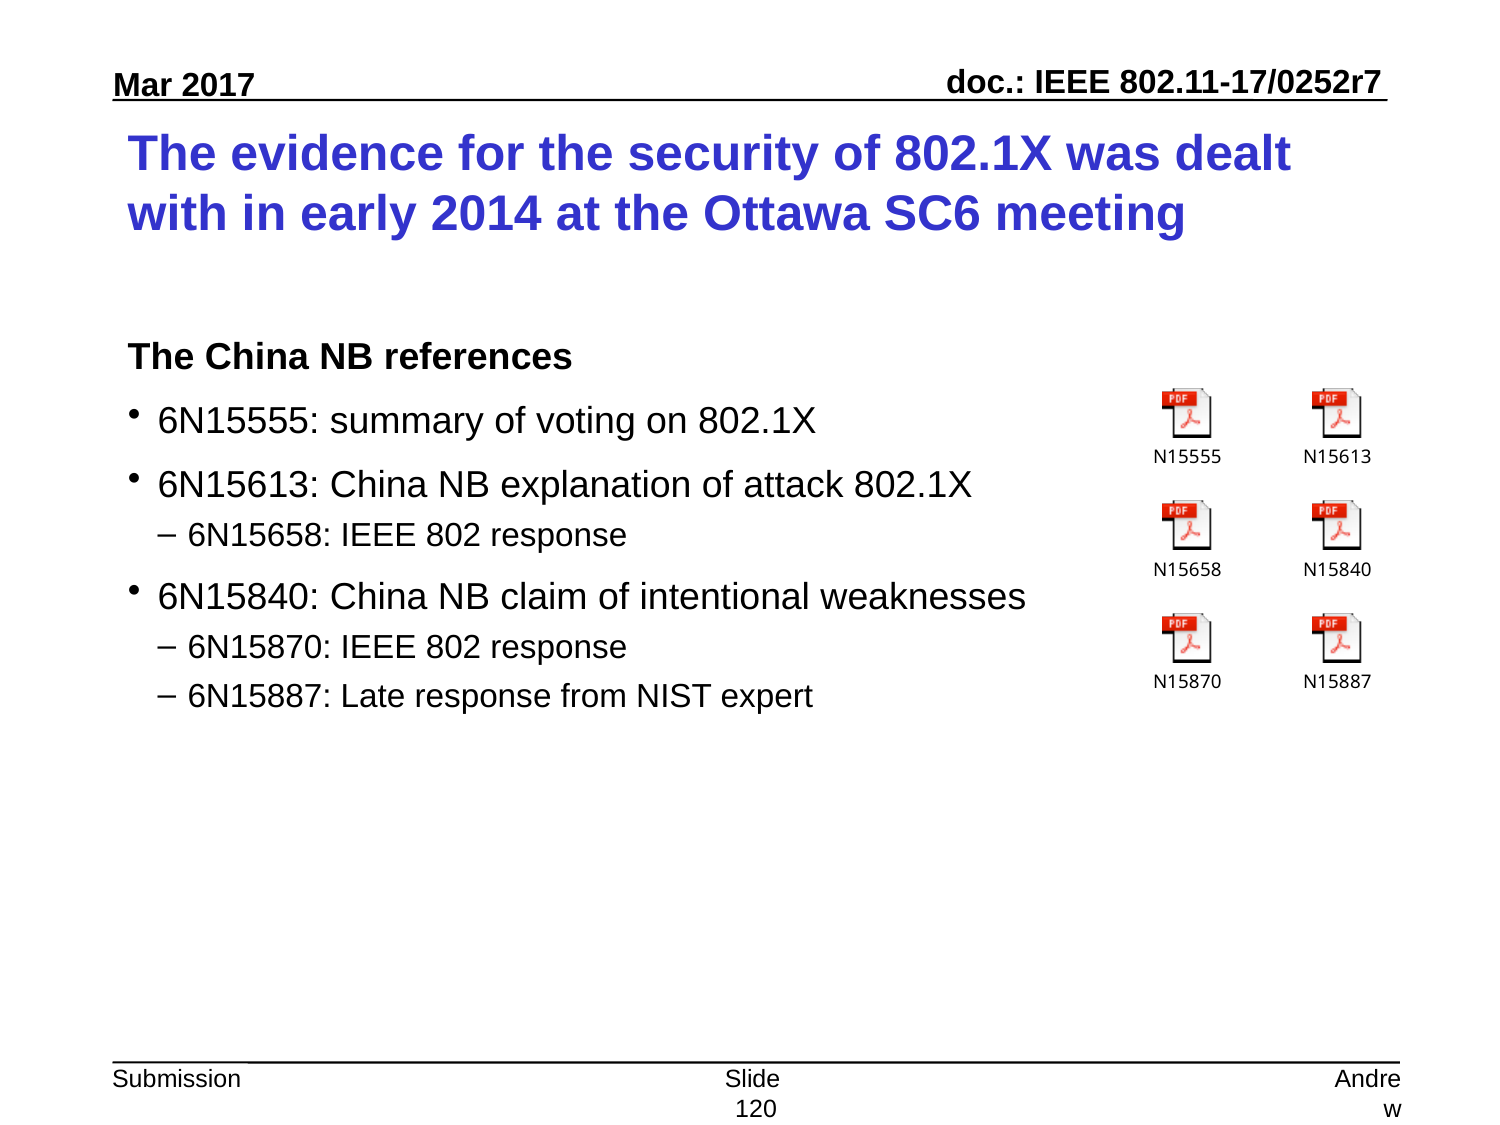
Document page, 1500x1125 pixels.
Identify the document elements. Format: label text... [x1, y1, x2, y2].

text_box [1262, 387, 1413, 499]
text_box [1262, 612, 1413, 740]
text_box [1262, 499, 1413, 612]
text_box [1112, 612, 1260, 740]
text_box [1112, 499, 1261, 611]
title The evidence for the security of 802.1X was dealt with in early 2014 at the Ottawa SC6 meeting [112, 112, 1388, 288]
list The China NB references 6N15555: summary of voting on 802.1X 6N15613: China NB explanation of attack 802.1X 6N15658: IEEE 802 response 6N15840: China NB claim of intentional weaknesses 6N15870: IEEE 802 response 6N15887: Late response from NIST expert [112, 324, 1388, 1000]
footer Andrew Myles, Cisco [1320, 1061, 1402, 1093]
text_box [1112, 387, 1260, 499]
slide_number Slide 120 [709, 1061, 803, 1093]
